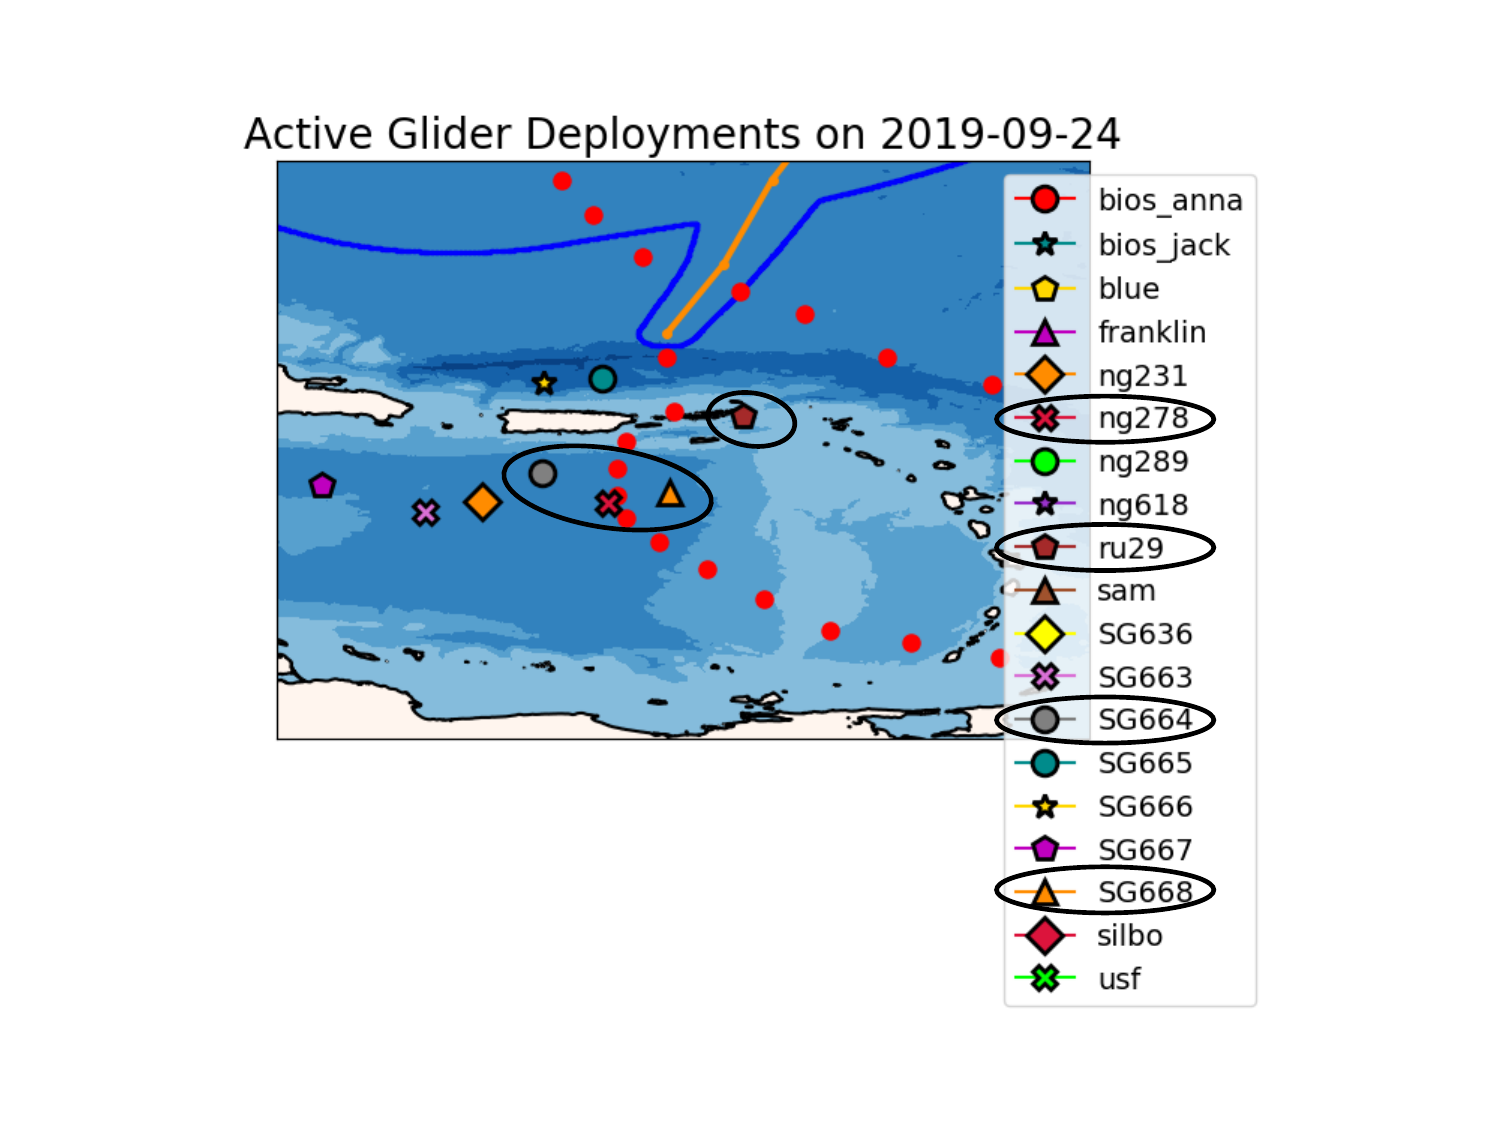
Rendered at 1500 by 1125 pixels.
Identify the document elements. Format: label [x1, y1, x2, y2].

picture [229, 101, 1271, 1021]
